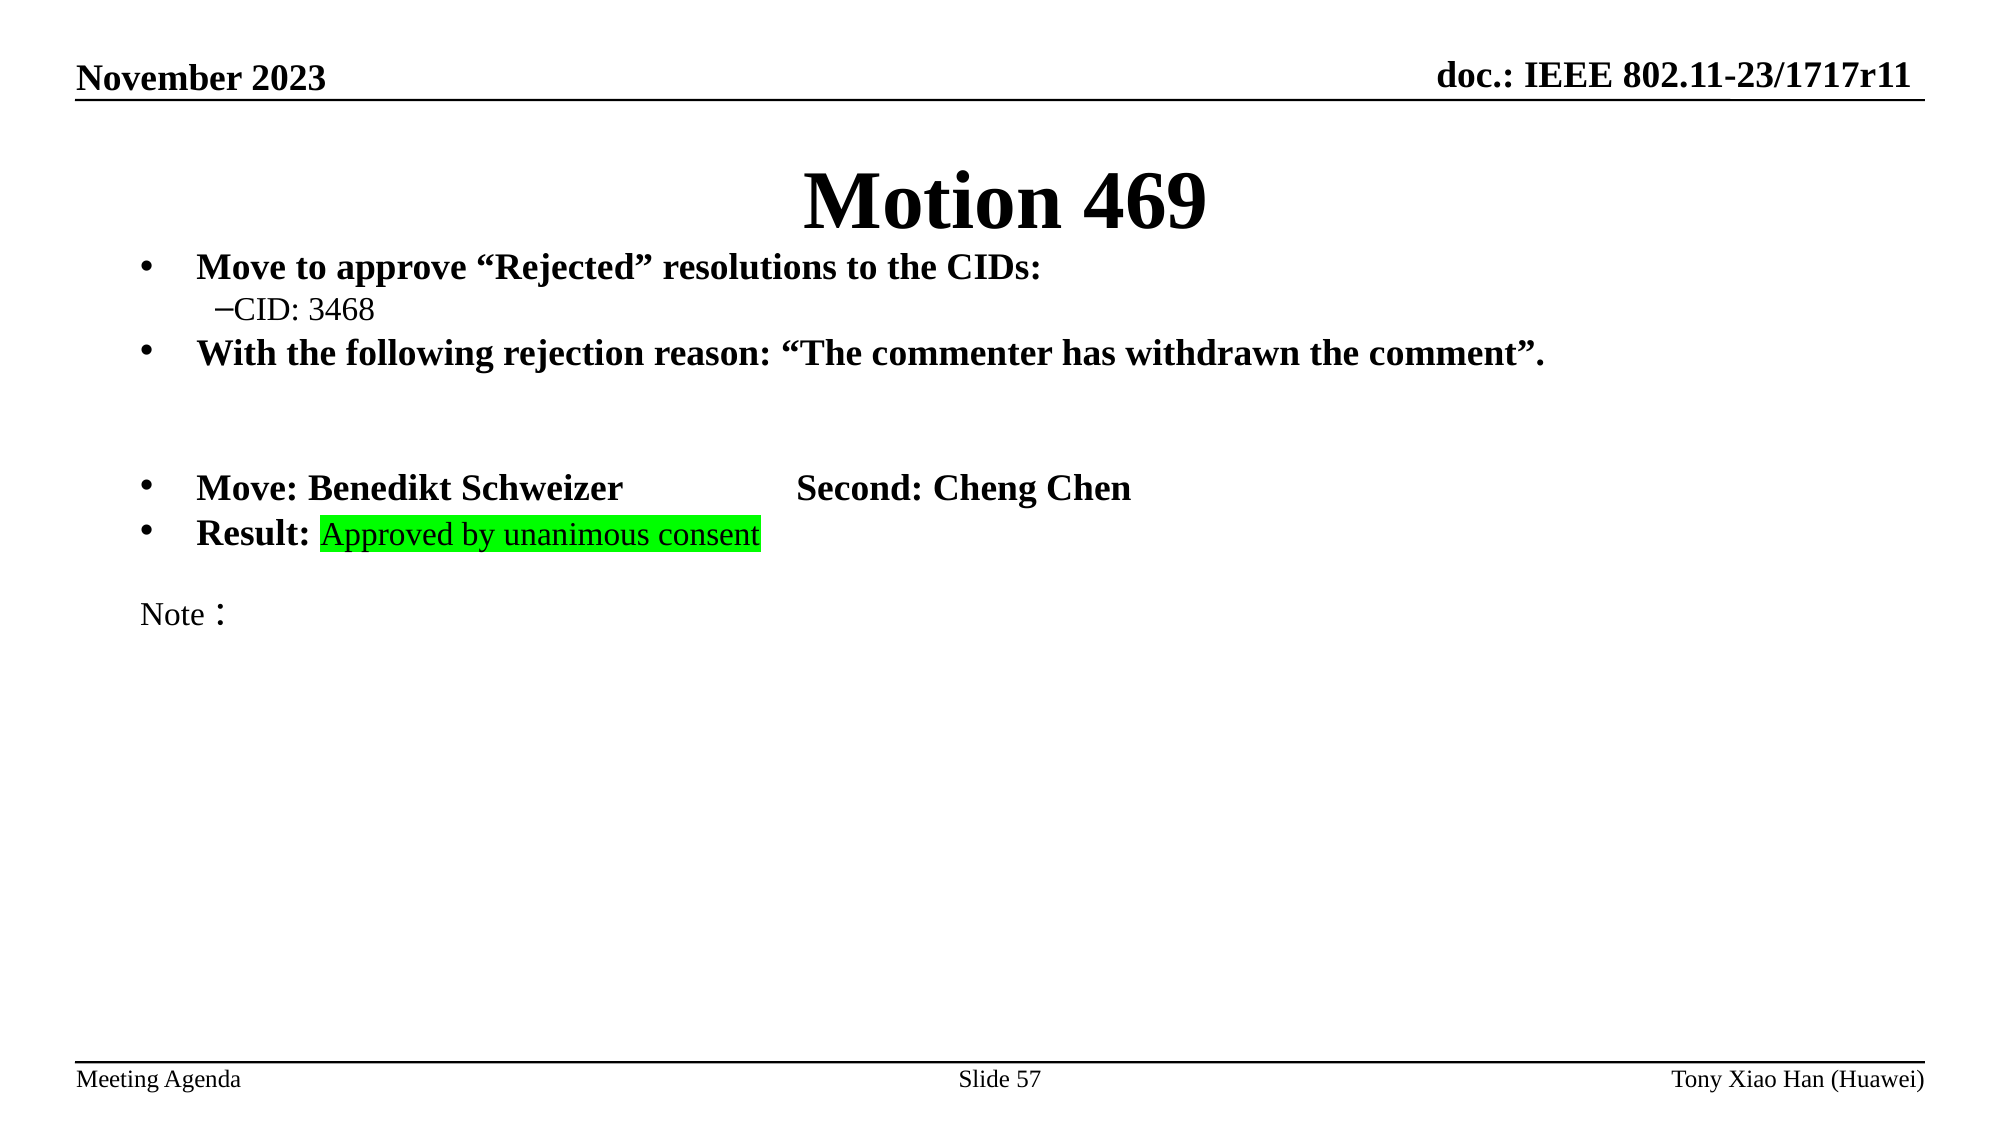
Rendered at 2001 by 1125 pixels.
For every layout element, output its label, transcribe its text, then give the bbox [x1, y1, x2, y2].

text_box Motion 469 [368, 137, 1644, 212]
text_box Move to approve “Rejected” resolutions to the CIDs: CID: 3468 With the following rejection reason: “The commenter has withdrawn the comment”. Move: Benedikt Schweizer Second: Cheng Chen Result: Approved by unanimous consent Note： [125, 212, 1888, 988]
